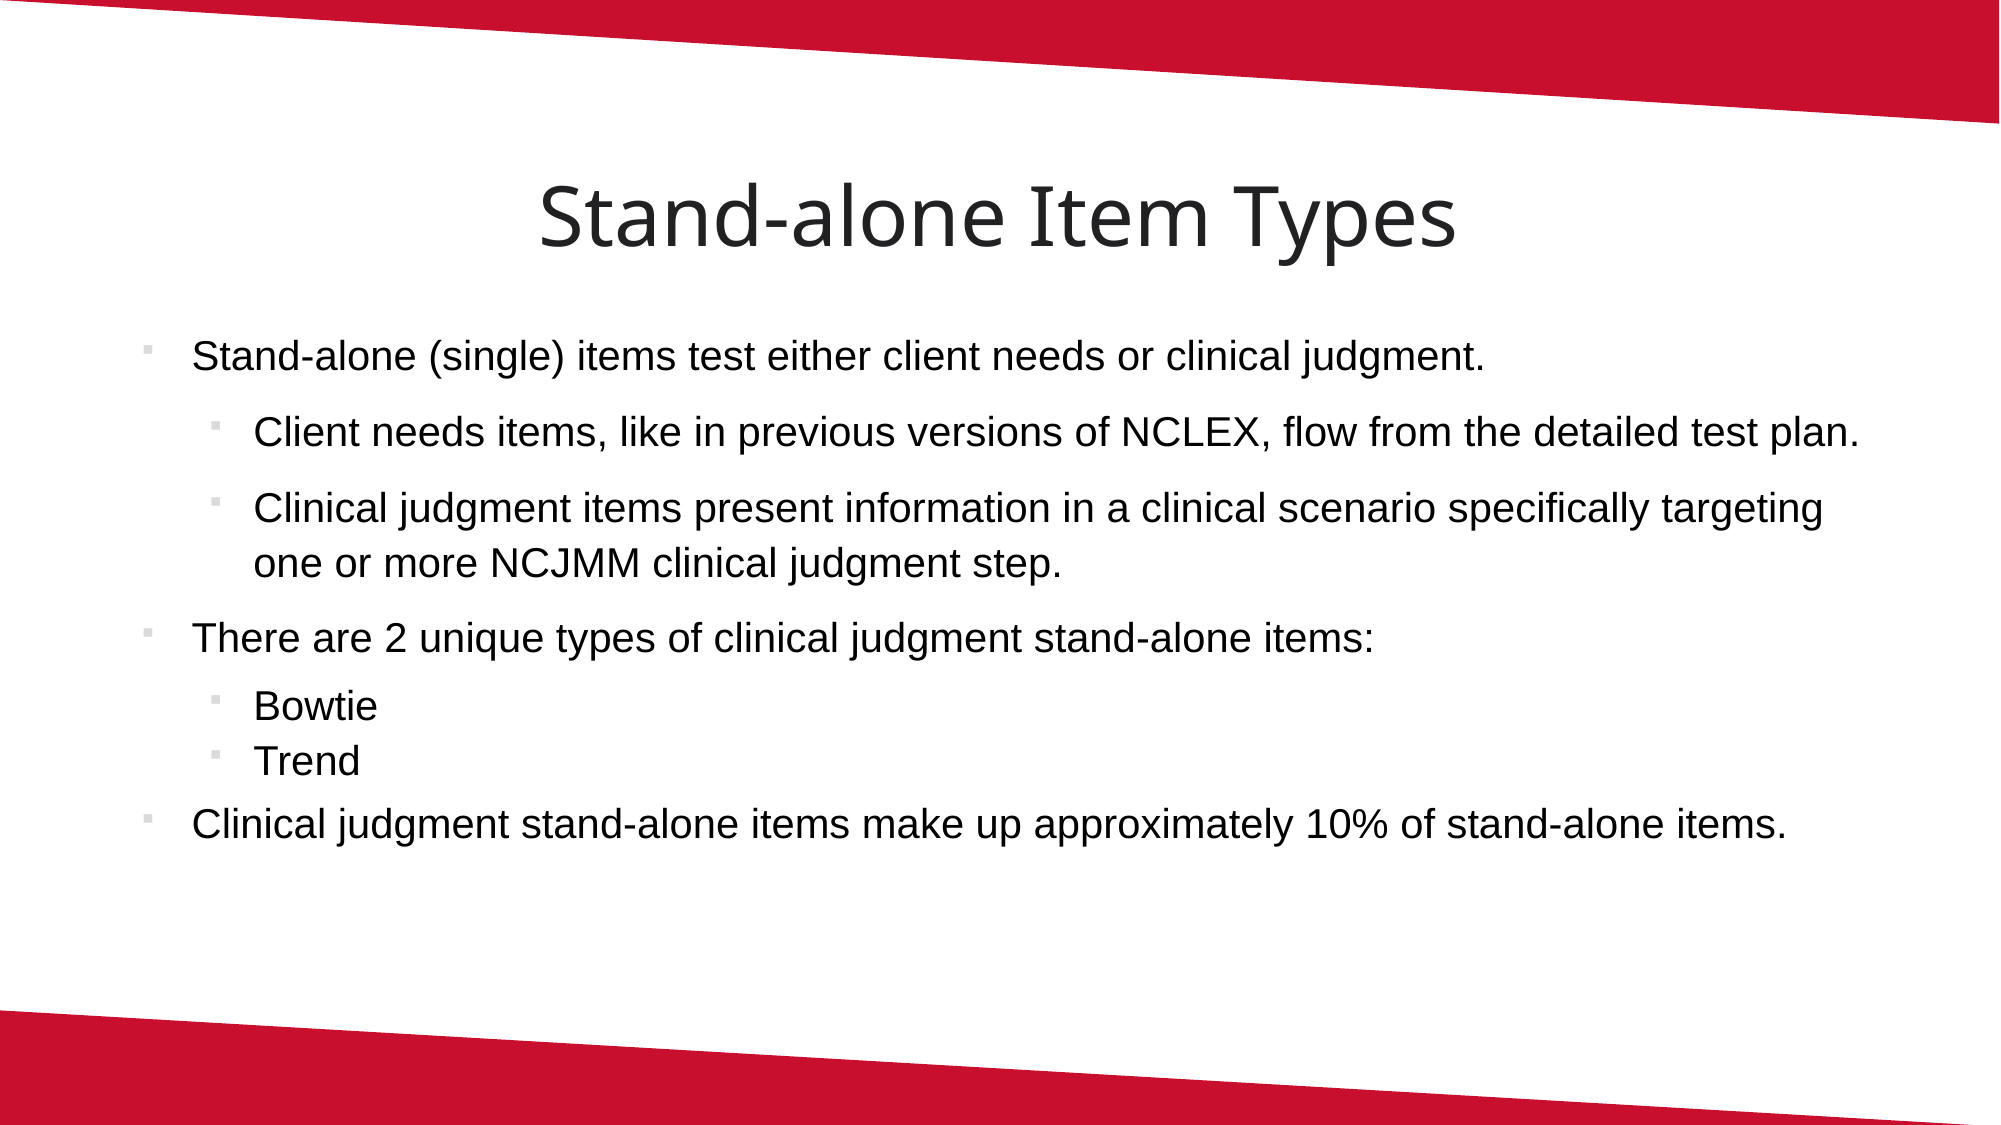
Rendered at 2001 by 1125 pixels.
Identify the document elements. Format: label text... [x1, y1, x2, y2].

list Stand-alone (single) items test either client needs or clinical judgment. Client needs items, like in previous versions of NCLEX, flow from the detailed test plan. Clinical judgment items present information in a clinical scenario specifically targeting one or more NCJMM clinical judgment step. There are 2 unique types of clinical judgment stand-alone items: Bowtie Trend Clinical judgment stand-alone items make up approximately 10% of stand-alone items. [120, 316, 1901, 975]
title Stand-alone Item Types [149, 133, 1849, 293]
